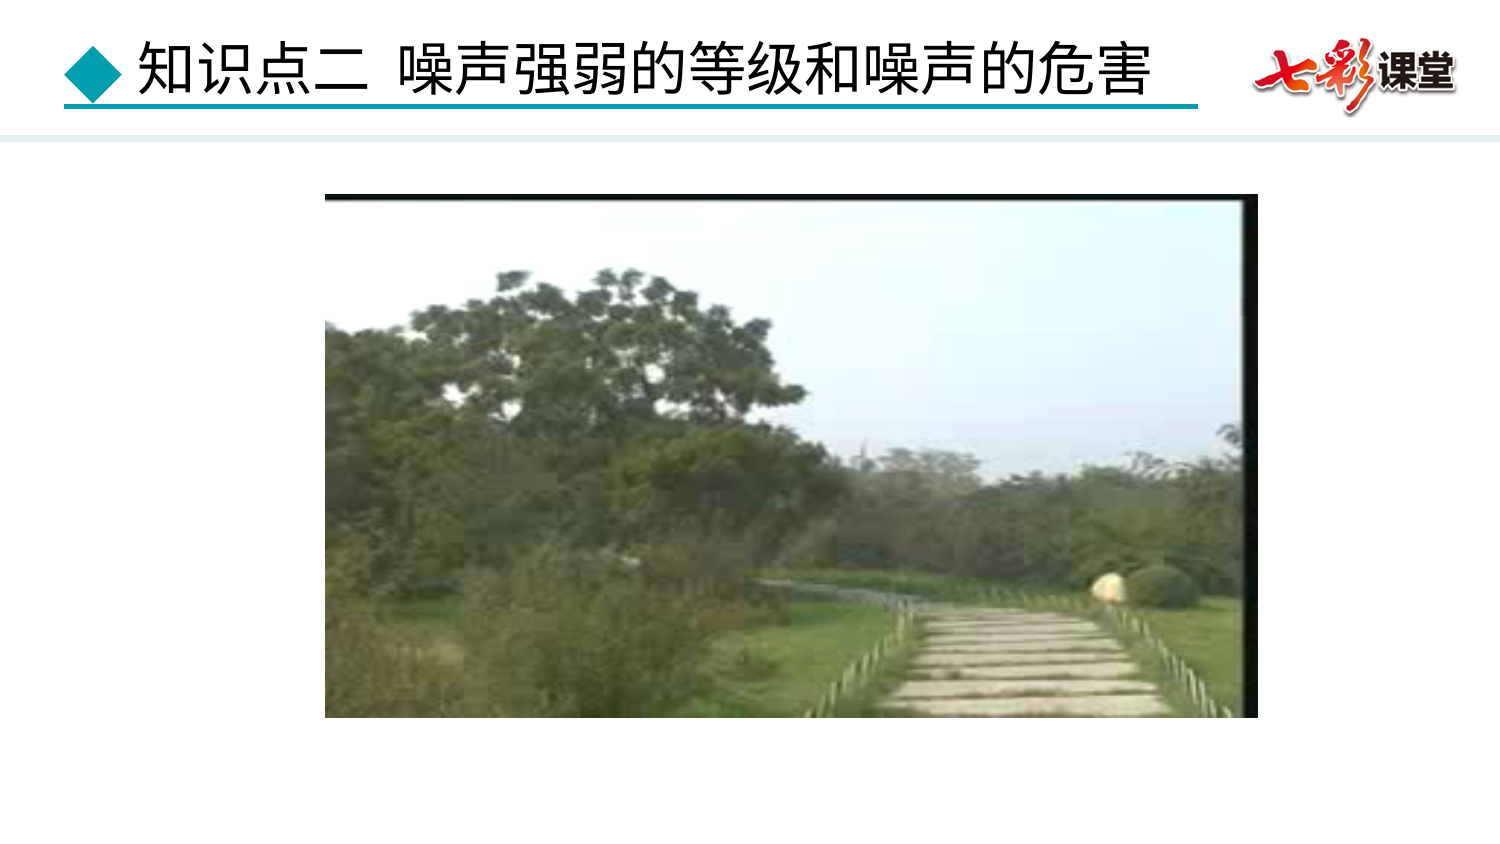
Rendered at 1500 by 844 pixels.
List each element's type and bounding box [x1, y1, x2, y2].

text_box [324, 193, 1259, 719]
picture [1249, 32, 1461, 118]
